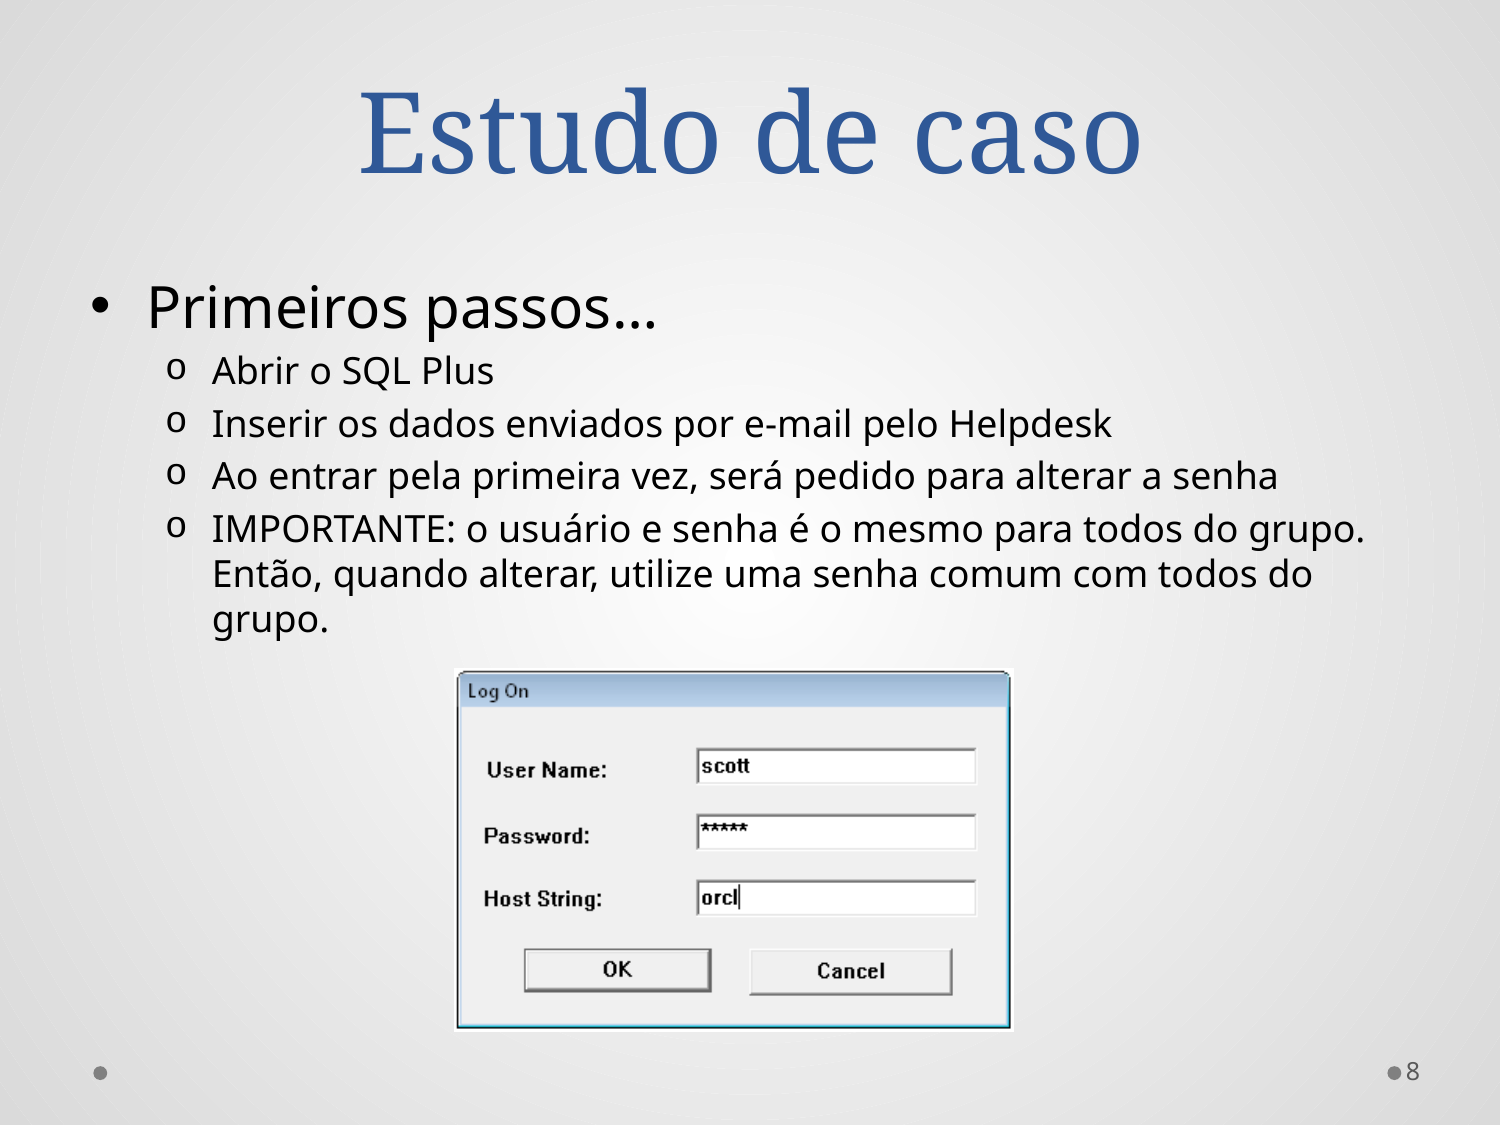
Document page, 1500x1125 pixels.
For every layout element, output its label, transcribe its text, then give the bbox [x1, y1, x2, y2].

list Primeiros passos… Abrir o SQL Plus Inserir os dados enviados por e-mail pelo Helpdesk Ao entrar pela primeira vez, será pedido para alterar a senha IMPORTANTE: o usuário e senha é o mesmo para todos do grupo. Então, quando alterar, utilize uma senha comum com todos do grupo. [75, 262, 1425, 1005]
slide_number 8 [1401, 1042, 1494, 1103]
title Estudo de caso [76, 54, 1427, 204]
picture [454, 668, 1015, 1032]
